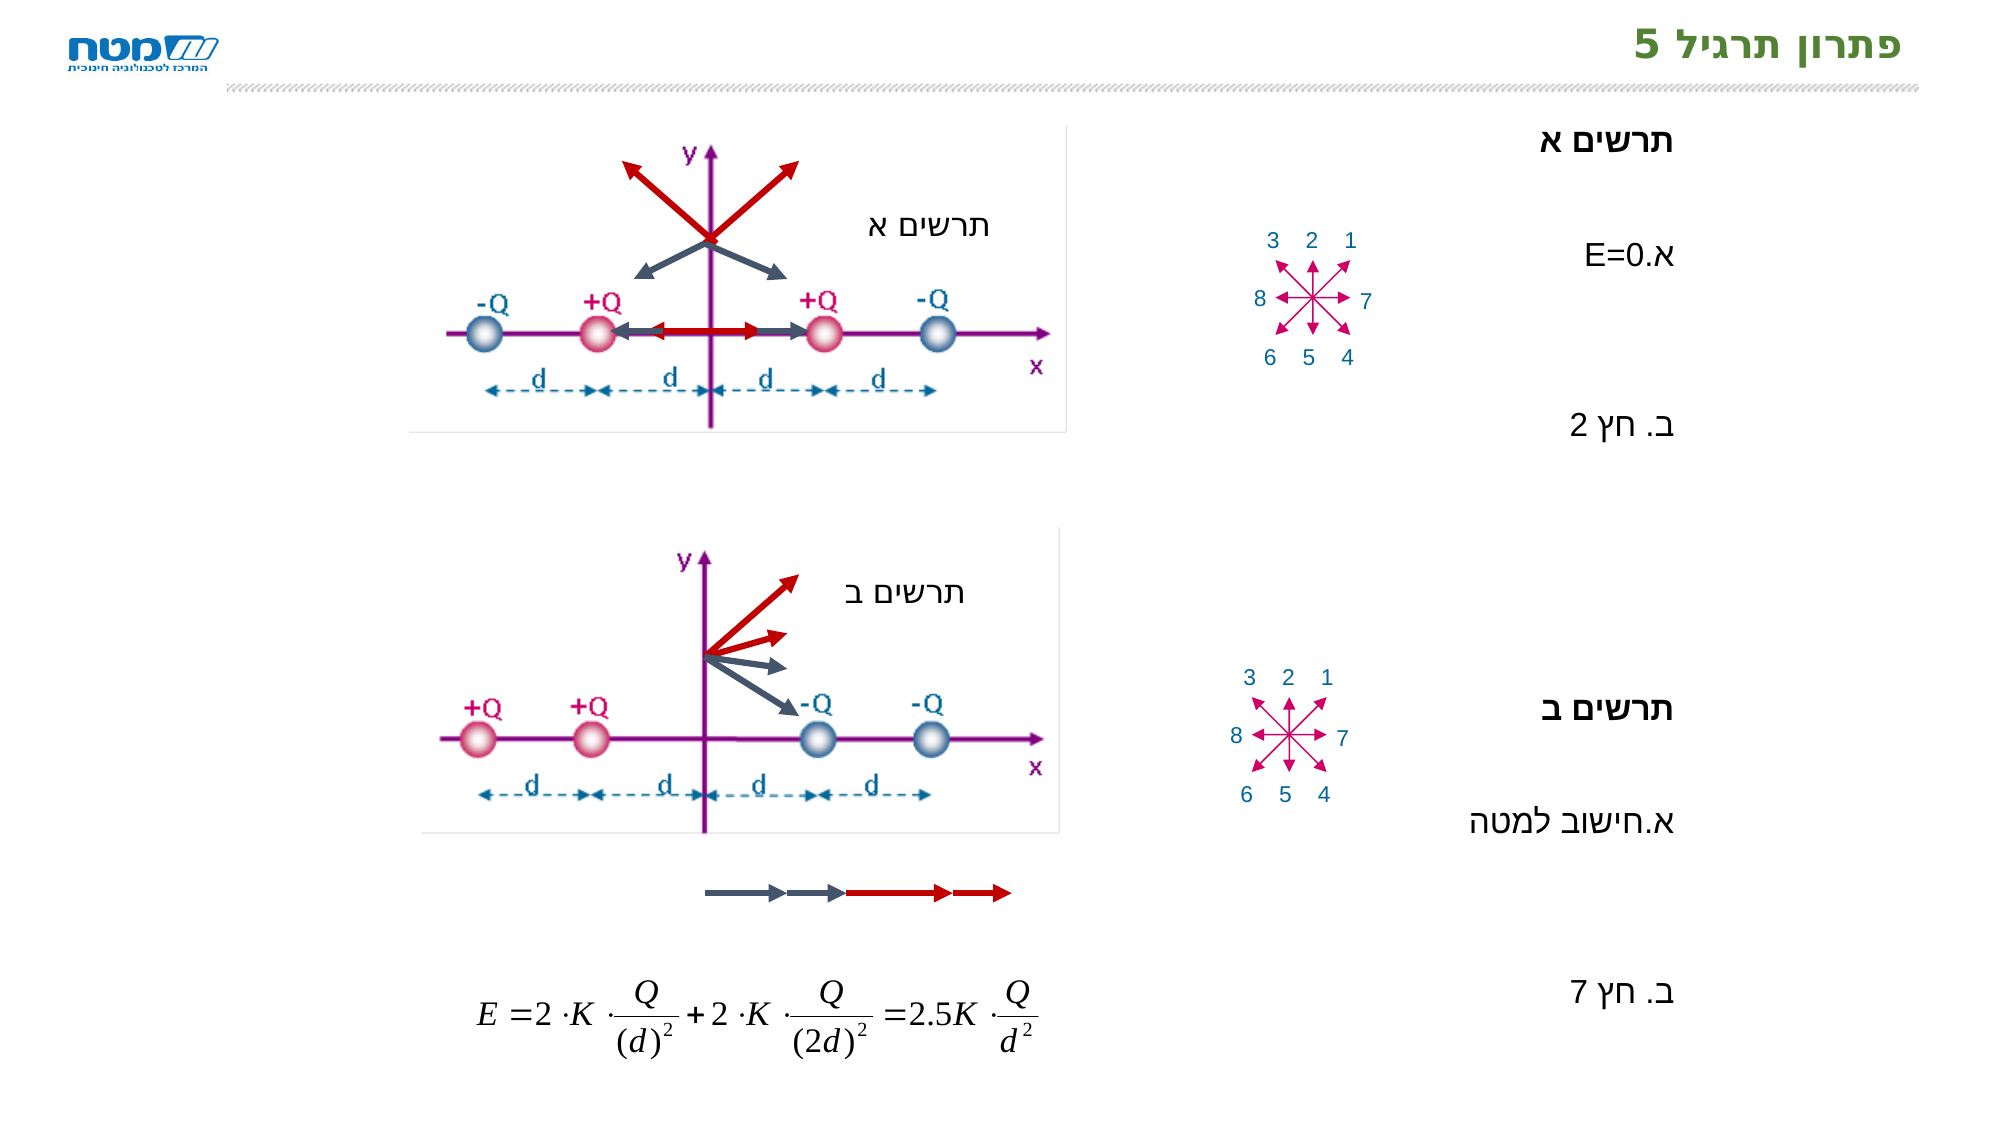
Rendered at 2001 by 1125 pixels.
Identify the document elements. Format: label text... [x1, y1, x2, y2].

picture [227, 81, 1919, 97]
title פתרון תרגיל 5 [237, 15, 1918, 75]
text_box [1212, 656, 1365, 810]
list תרשים א א.E=0 ב. חץ 2 תרשים ב א.חישוב למטה ב. חץ 7 [338, 116, 1690, 1083]
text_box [621, 160, 704, 244]
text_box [704, 656, 788, 669]
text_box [409, 125, 1068, 434]
picture [55, 30, 220, 79]
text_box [705, 243, 788, 279]
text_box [470, 970, 1046, 1066]
picture [421, 527, 1061, 838]
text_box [704, 160, 800, 244]
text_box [704, 574, 800, 656]
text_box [1236, 219, 1388, 373]
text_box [704, 633, 788, 656]
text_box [704, 656, 800, 716]
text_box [633, 243, 705, 279]
